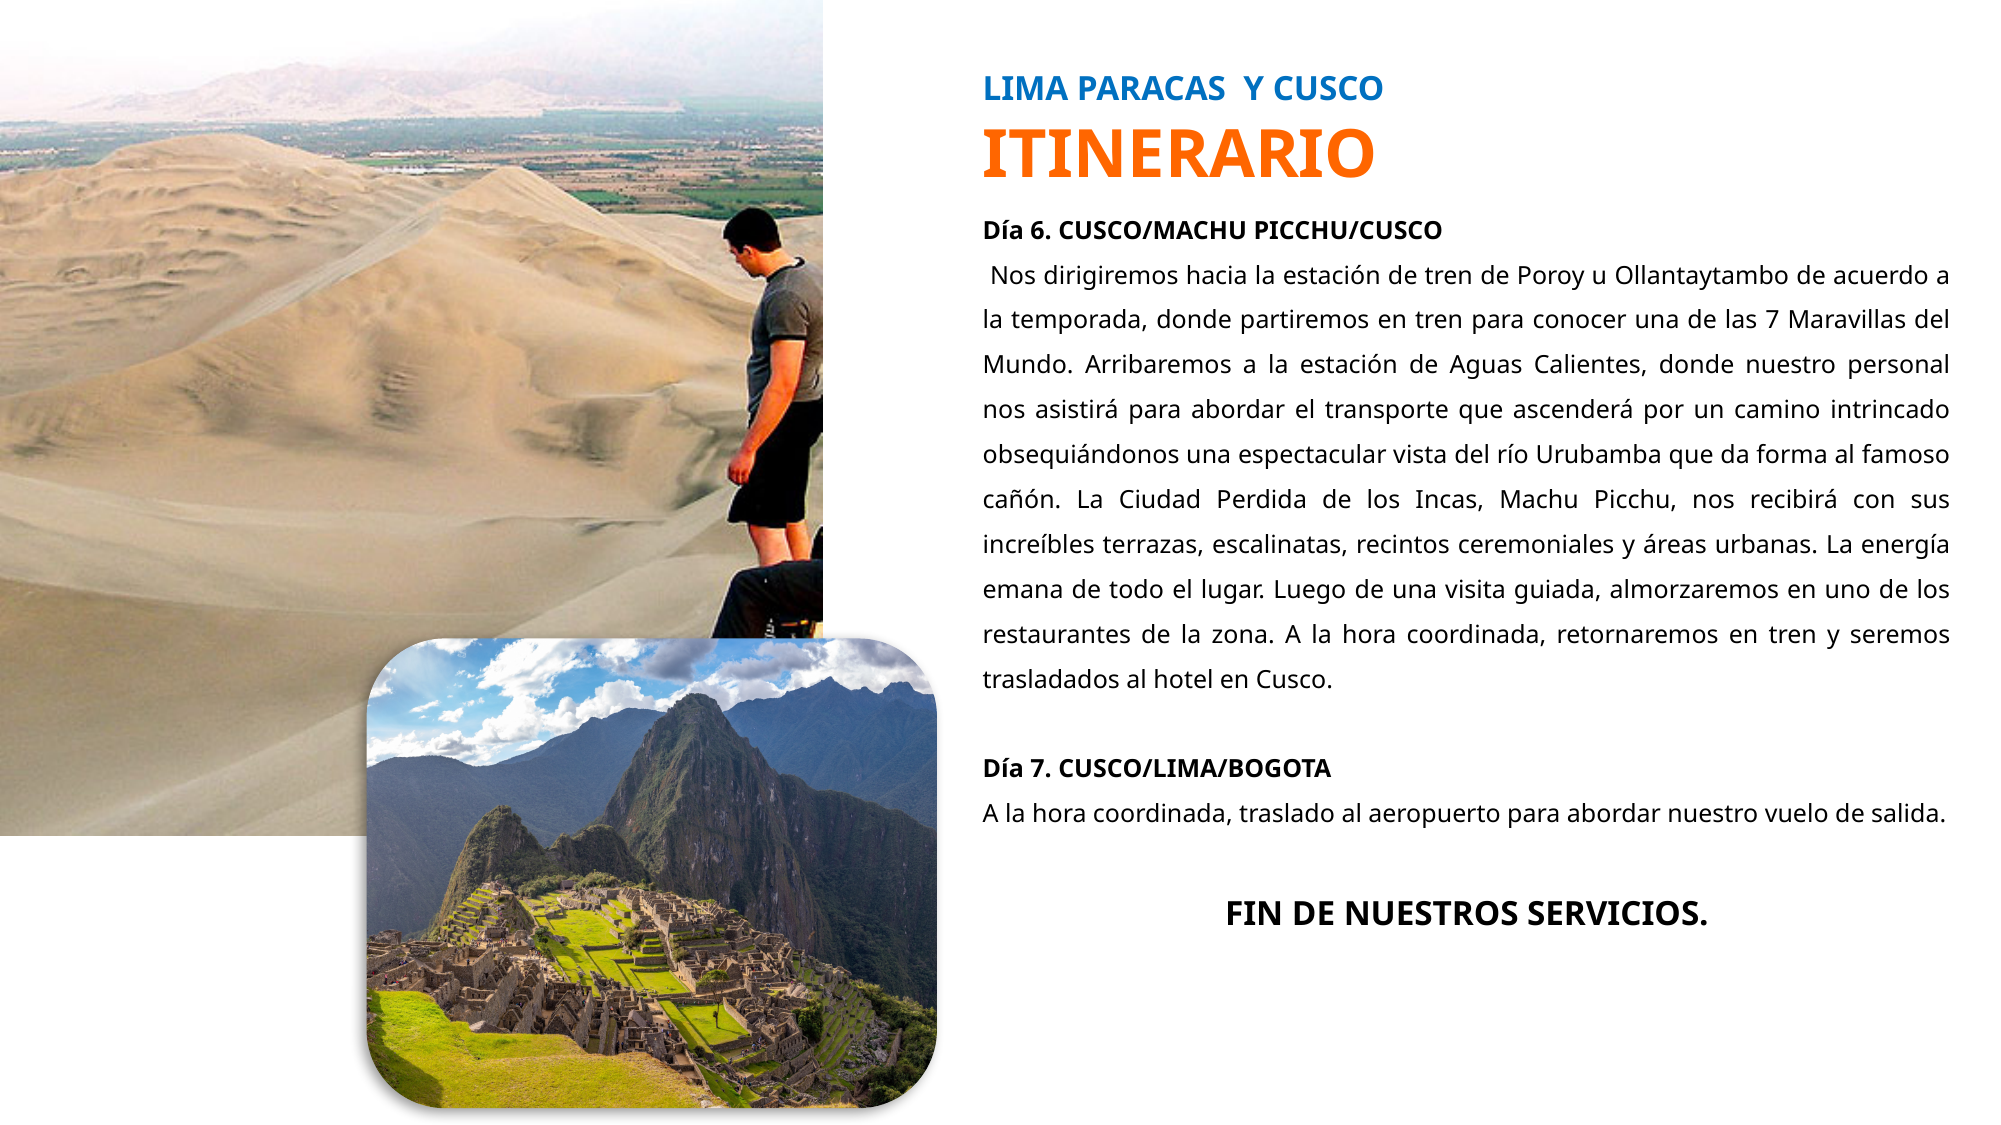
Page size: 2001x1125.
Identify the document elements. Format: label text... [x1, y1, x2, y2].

text_box ITINERARIO [967, 115, 1735, 191]
text_box Día 6. CUSCO/MACHU PICCHU/CUSCO Nos dirigiremos hacia la estación de tren de Poroy u Ollantaytambo de acuerdo a la temporada, donde partiremos en tren para conocer una de las 7 Maravillas del Mundo. Arribaremos a la estación de Aguas Calientes, donde nuestro personal nos asistirá para abordar el transporte que ascenderá por un camino intrincado obsequiándonos una espectacular vista del río Urubamba que da forma al famoso cañón. La Ciudad Perdida de los Incas, Machu Picchu, nos recibirá con sus increíbles terrazas, escalinatas, recintos ceremoniales y áreas urbanas. La energía emana de todo el lugar. Luego de una visita guiada, almorzaremos en uno de los restaurantes de la zona. A la hora coordinada, retornaremos en tren y seremos trasladados al hotel en Cusco. Día 7. CUSCO/LIMA/BOGOTA A la hora coordinada, traslado al aeropuerto para abordar nuestro vuelo de salida. FIN DE NUESTROS SERVICIOS. [967, 191, 1967, 985]
picture [0, 0, 938, 1109]
text_box LIMA PARACAS Y CUSCO [967, 59, 1928, 115]
